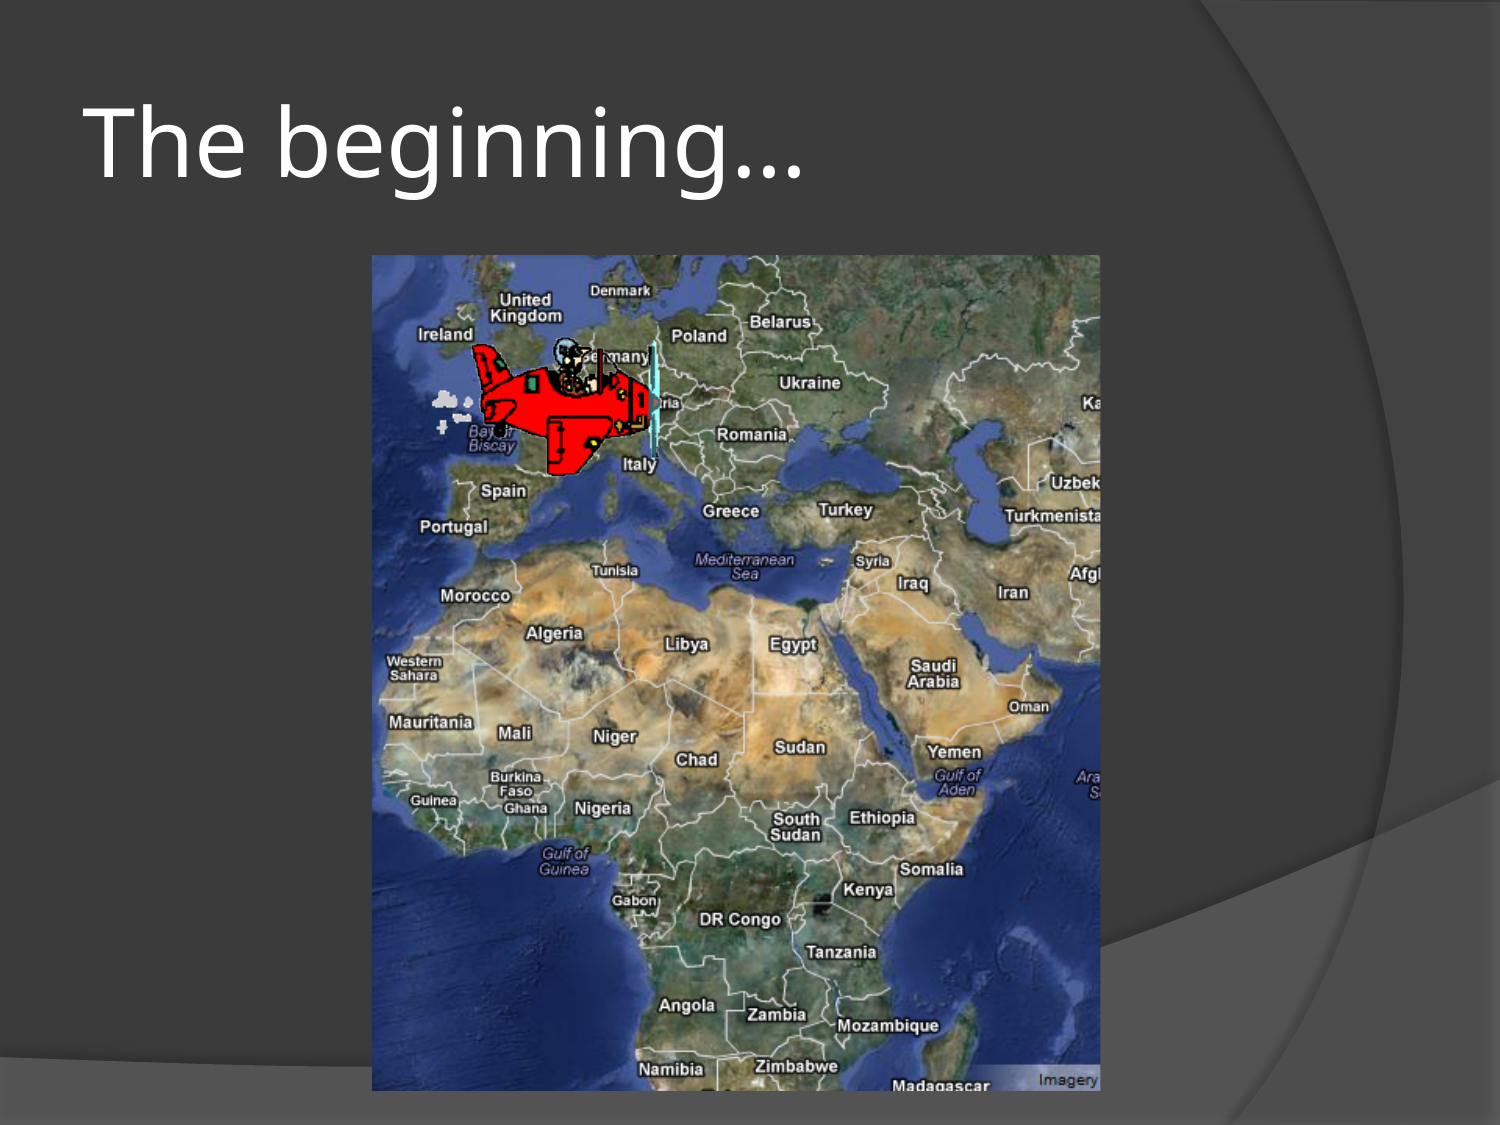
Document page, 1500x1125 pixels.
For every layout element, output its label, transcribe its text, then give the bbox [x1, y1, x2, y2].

picture [371, 255, 1101, 1092]
title The beginning… [75, 45, 1300, 233]
